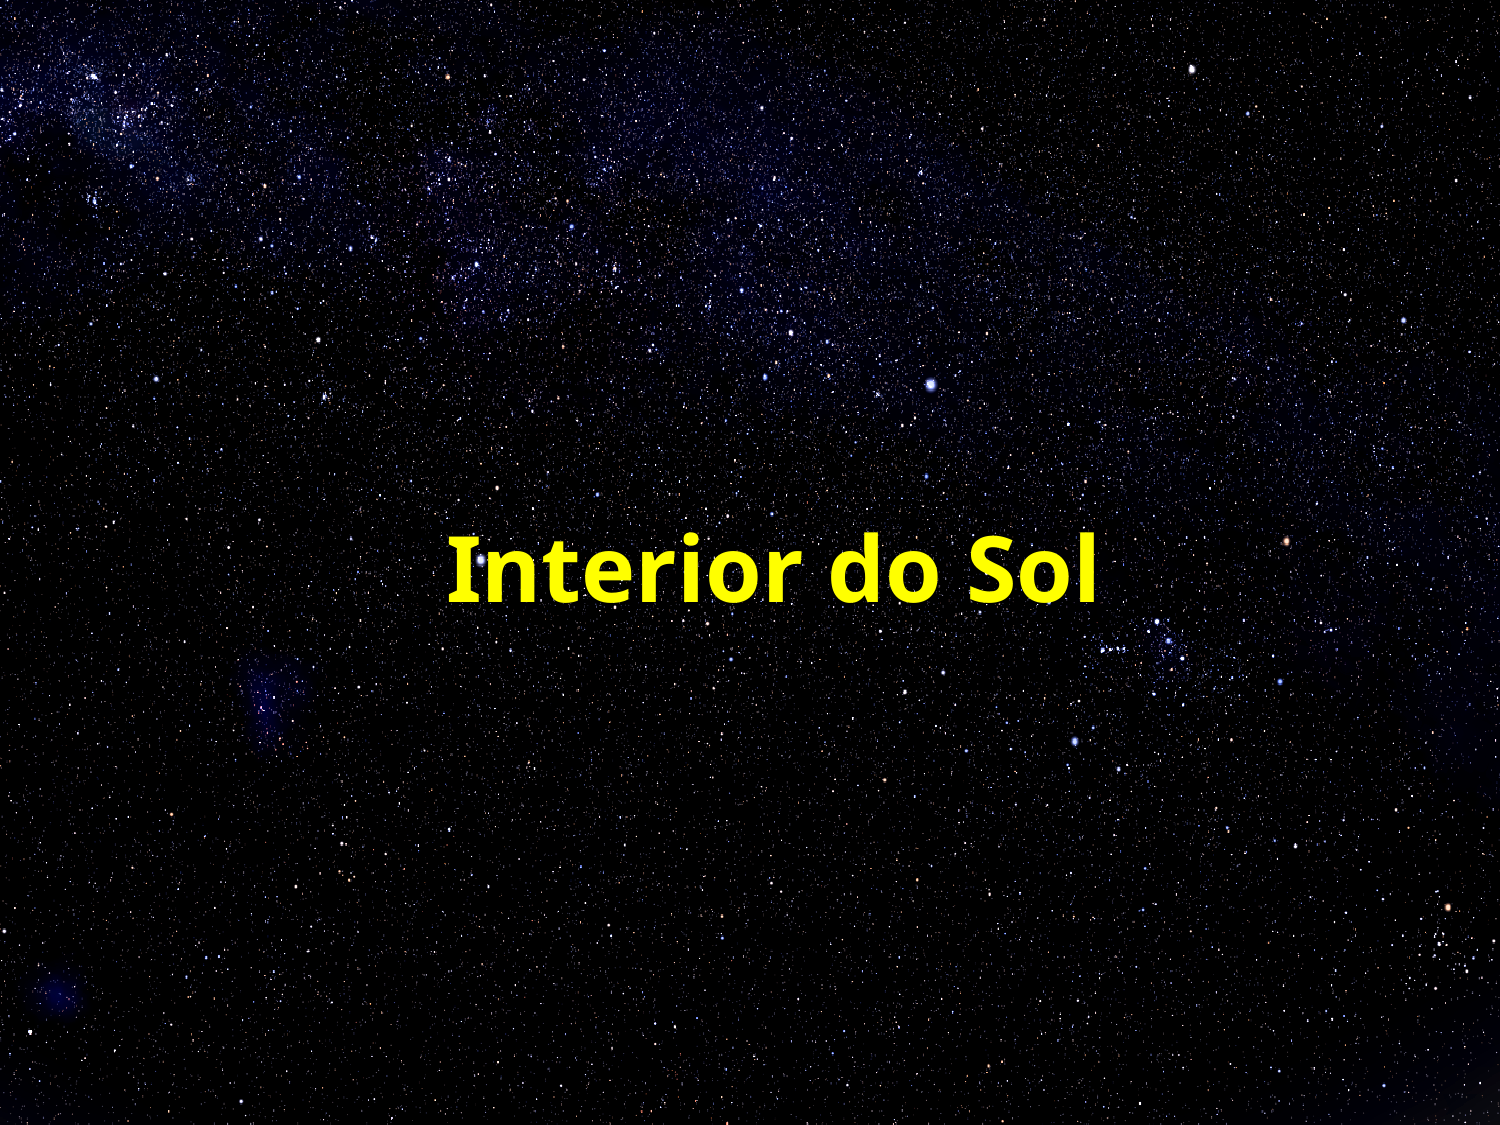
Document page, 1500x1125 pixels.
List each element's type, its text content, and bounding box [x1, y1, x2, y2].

picture [0, 0, 1500, 1125]
text_box Interior do Sol [136, 444, 1412, 632]
